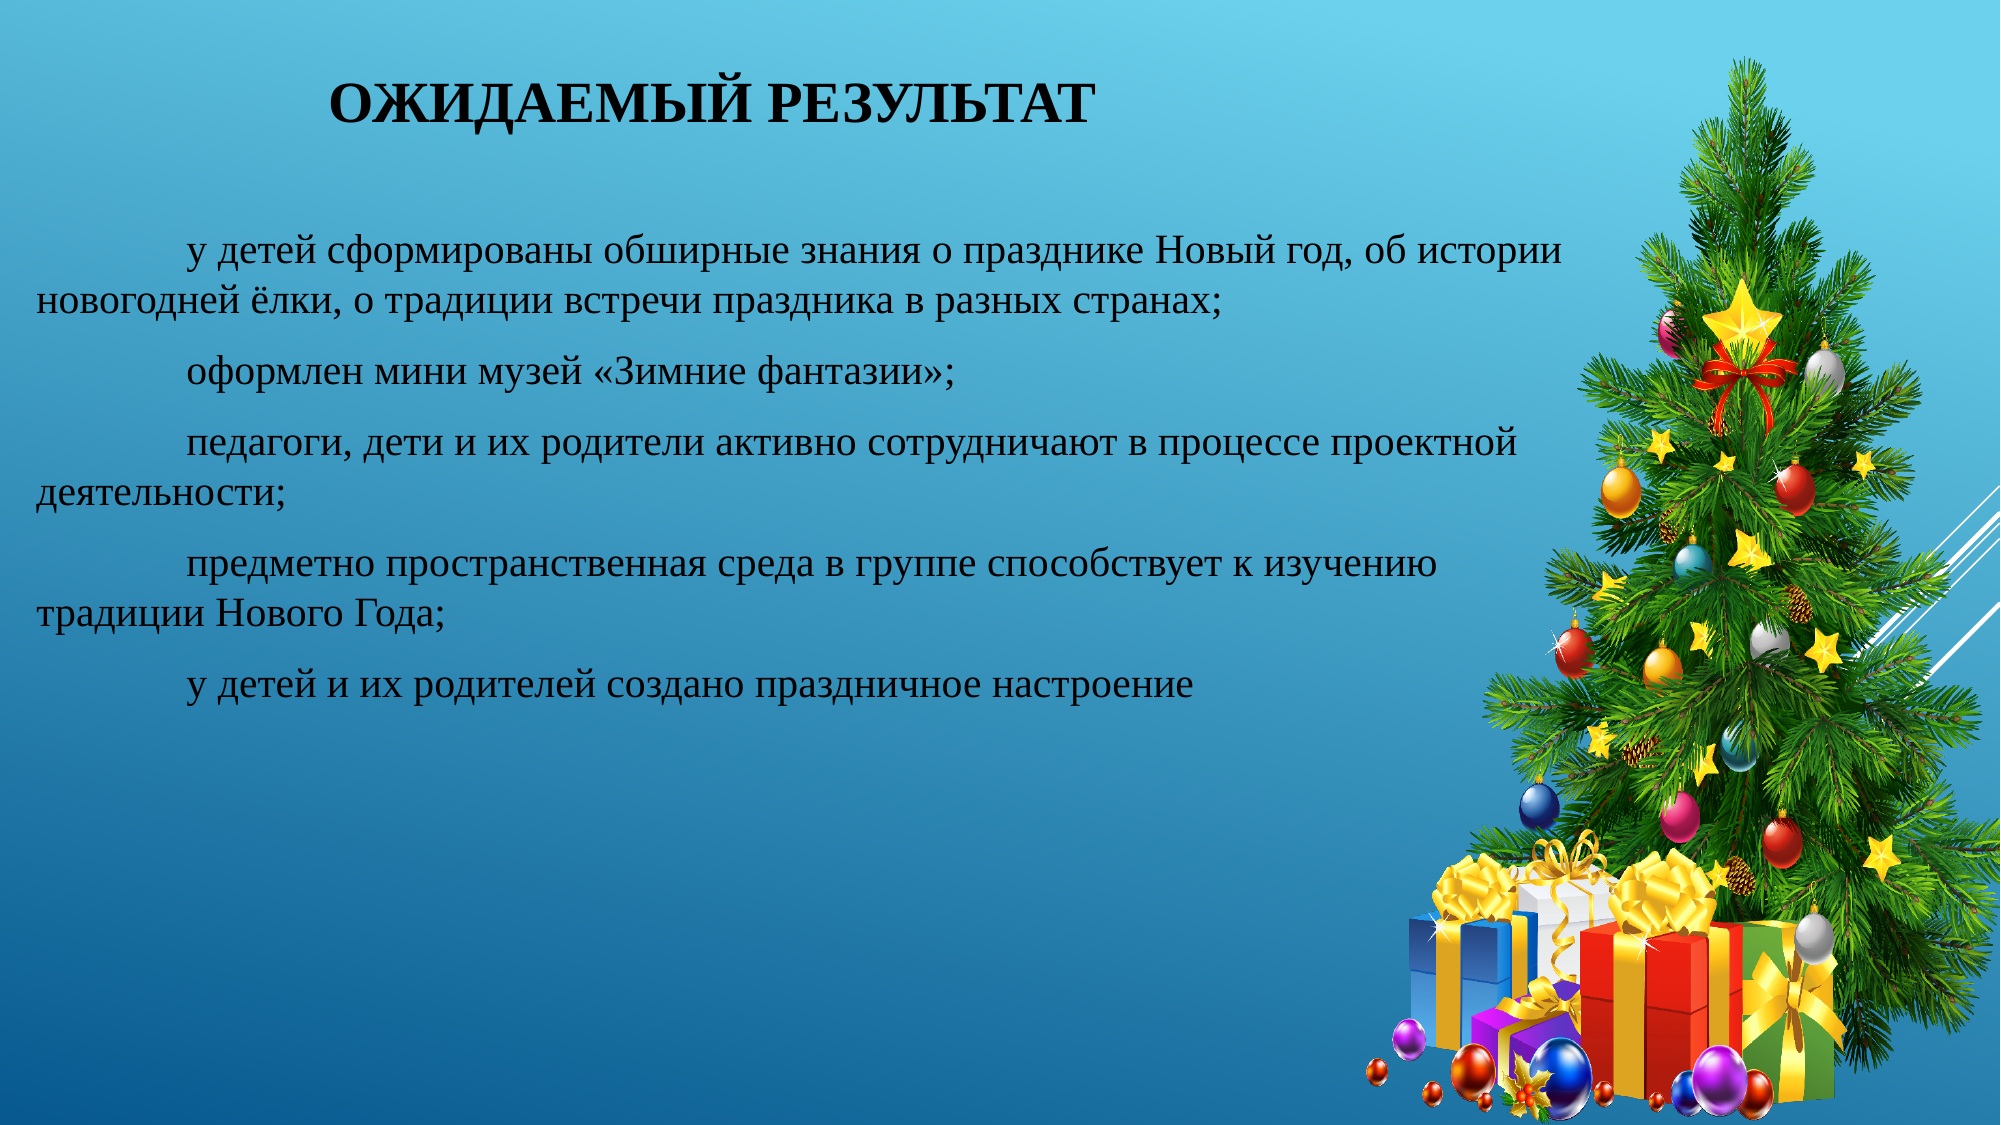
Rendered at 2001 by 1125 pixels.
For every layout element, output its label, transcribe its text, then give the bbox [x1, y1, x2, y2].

picture [1365, 56, 2000, 1125]
list  у детей сформированы обширные знания о празднике Новый год, об истории новогодней ёлки, о традиции встречи праздника в разных странах;  оформлен мини музей «Зимние фантазии»;  педагоги, дети и их родители активно сотрудничают в процессе проектной деятельности;  предметно пространственная среда в группе способствует к изучению традиции Нового Года;  у детей и их родителей создано праздничное настроение [21, 214, 1365, 772]
title Ожидаемый результат [313, 56, 1365, 142]
